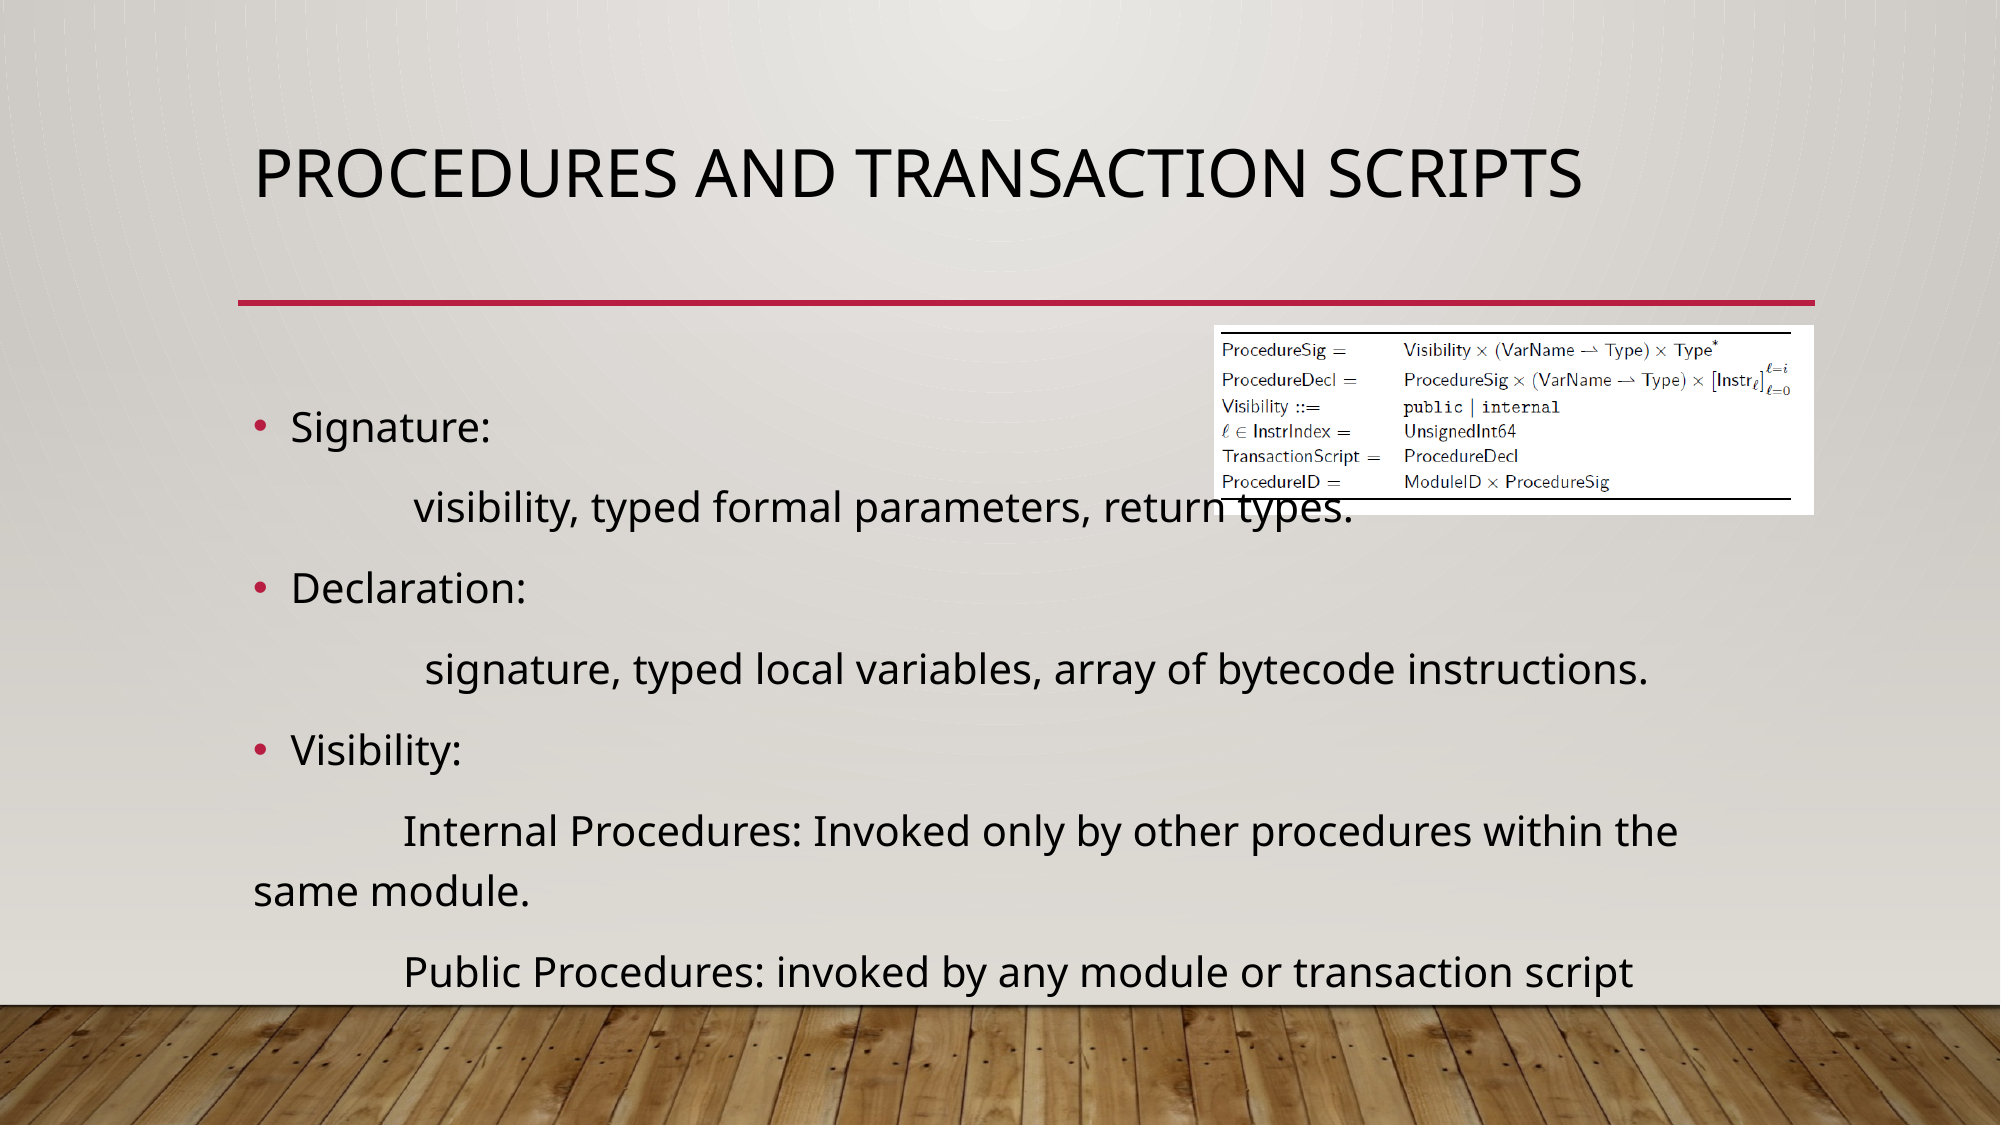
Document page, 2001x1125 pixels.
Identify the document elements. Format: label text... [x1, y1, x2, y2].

picture [1214, 325, 1814, 516]
text_box Signature: visibility, typed formal parameters, return types. Declaration: signature, typed local variables, array of bytecode instructions. Visibility: Internal Procedures: Invoked only by other procedures within the same module. Public Procedures: invoked by any module or transaction script [238, 382, 1777, 1048]
picture [0, 1005, 2000, 1125]
title Procedures and transaction scripts [238, 131, 1814, 305]
